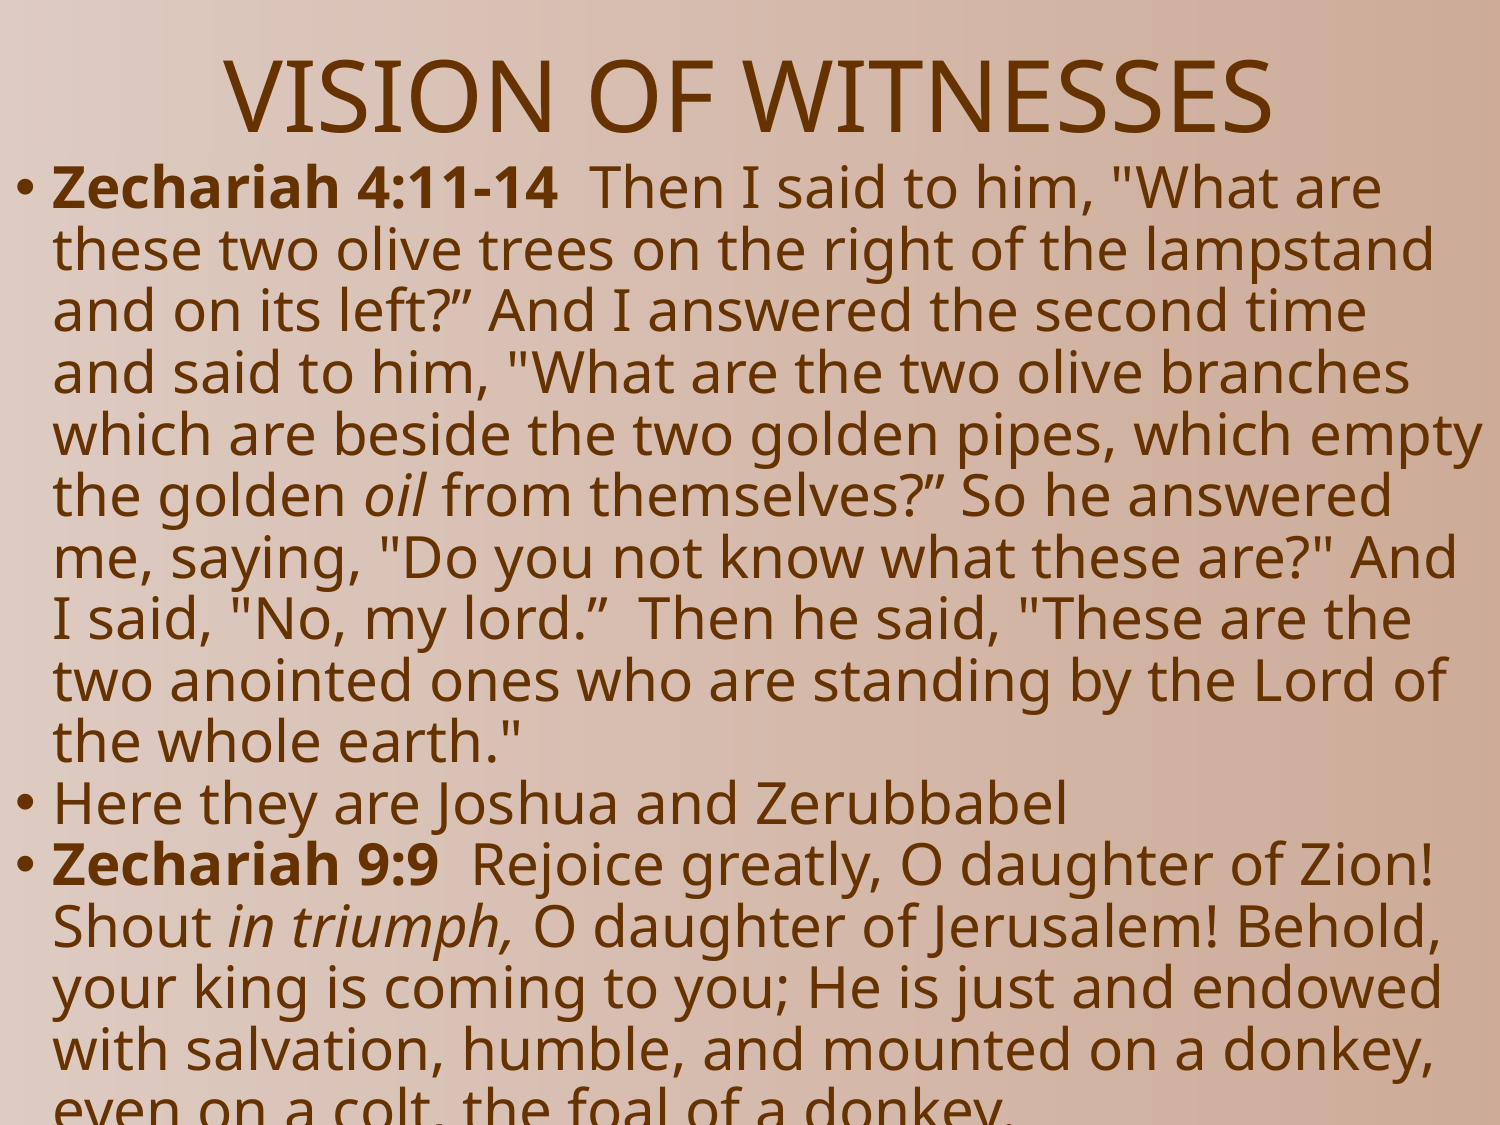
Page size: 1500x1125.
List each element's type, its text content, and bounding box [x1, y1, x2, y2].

list Zechariah 4:11-14 Then I said to him, "What are these two olive trees on the right of the lampstand and on its left?” And I answered the second time and said to him, "What are the two olive branches which are beside the two golden pipes, which empty the golden oil from themselves?” So he answered me, saying, "Do you not know what these are?" And I said, "No, my lord.” Then he said, "These are the two anointed ones who are standing by the Lord of the whole earth." Here they are Joshua and Zerubbabel Zechariah 9:9 Rejoice greatly, O daughter of Zion! Shout in triumph, O daughter of Jerusalem! Behold, your king is coming to you; He is just and endowed with salvation, humble, and mounted on a donkey, even on a colt, the foal of a donkey. [0, 152, 1500, 1125]
title VISION OF WITNESSES [0, 0, 1500, 152]
